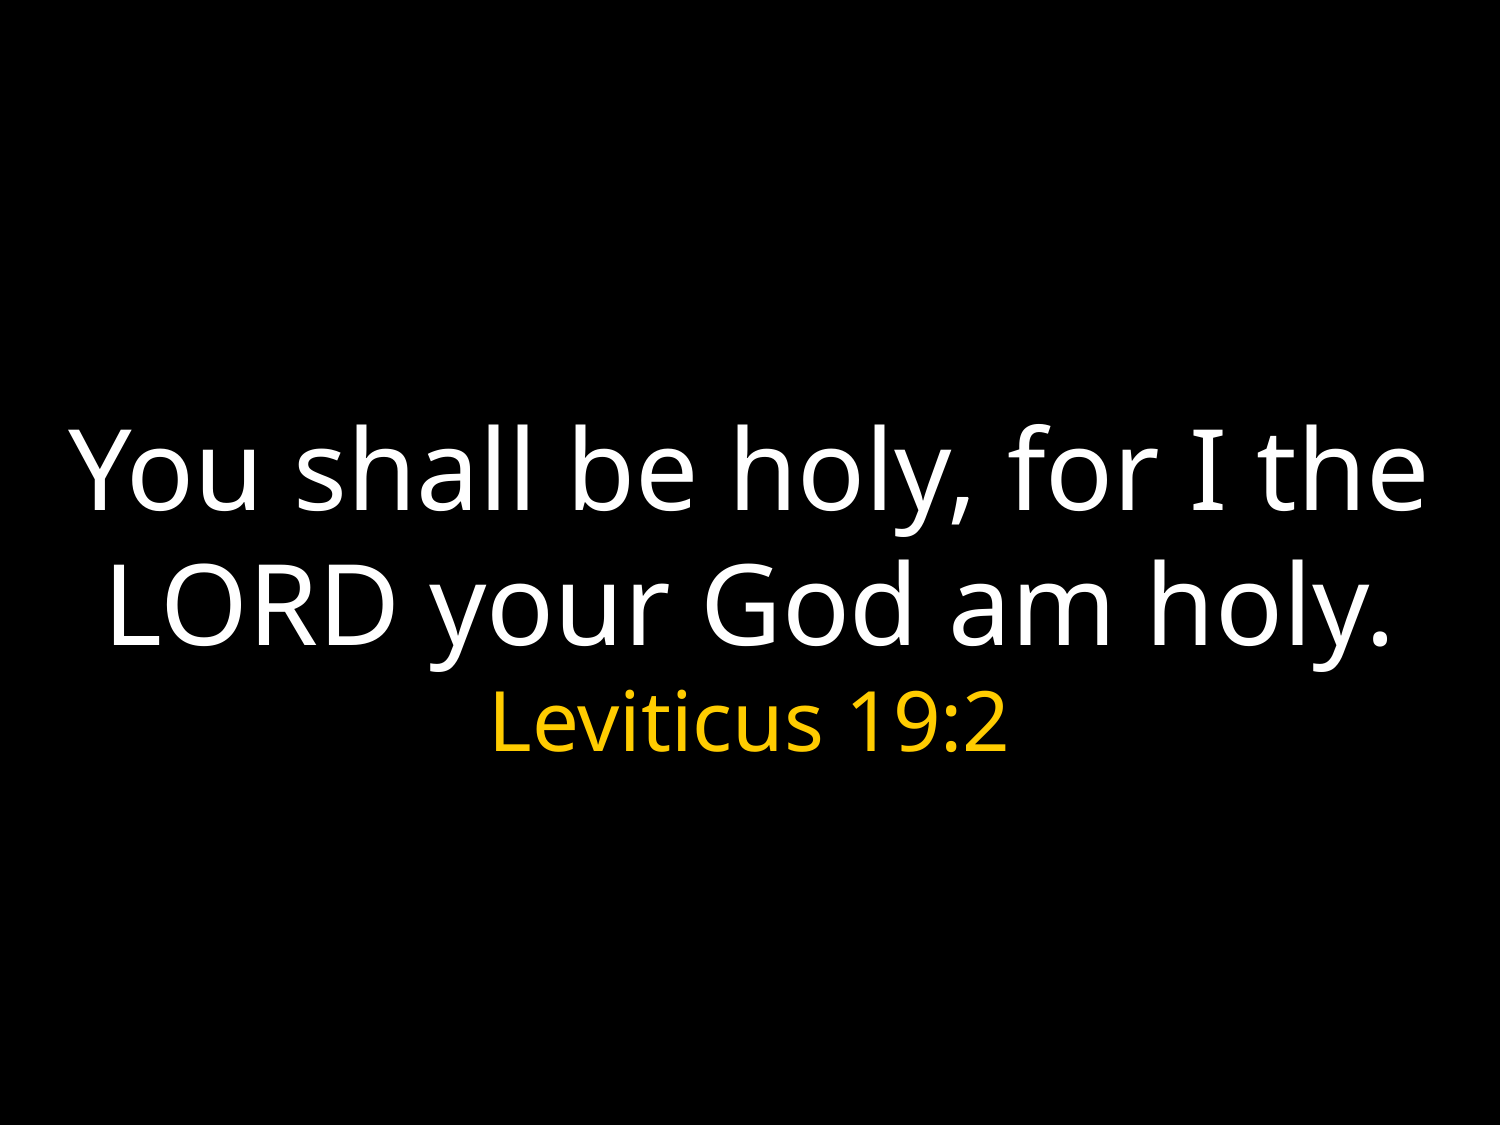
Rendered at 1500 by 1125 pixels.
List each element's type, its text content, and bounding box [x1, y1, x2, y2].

title You shall be holy, for I the LORD your God am holy. Leviticus 19:2 [49, 312, 1451, 776]
